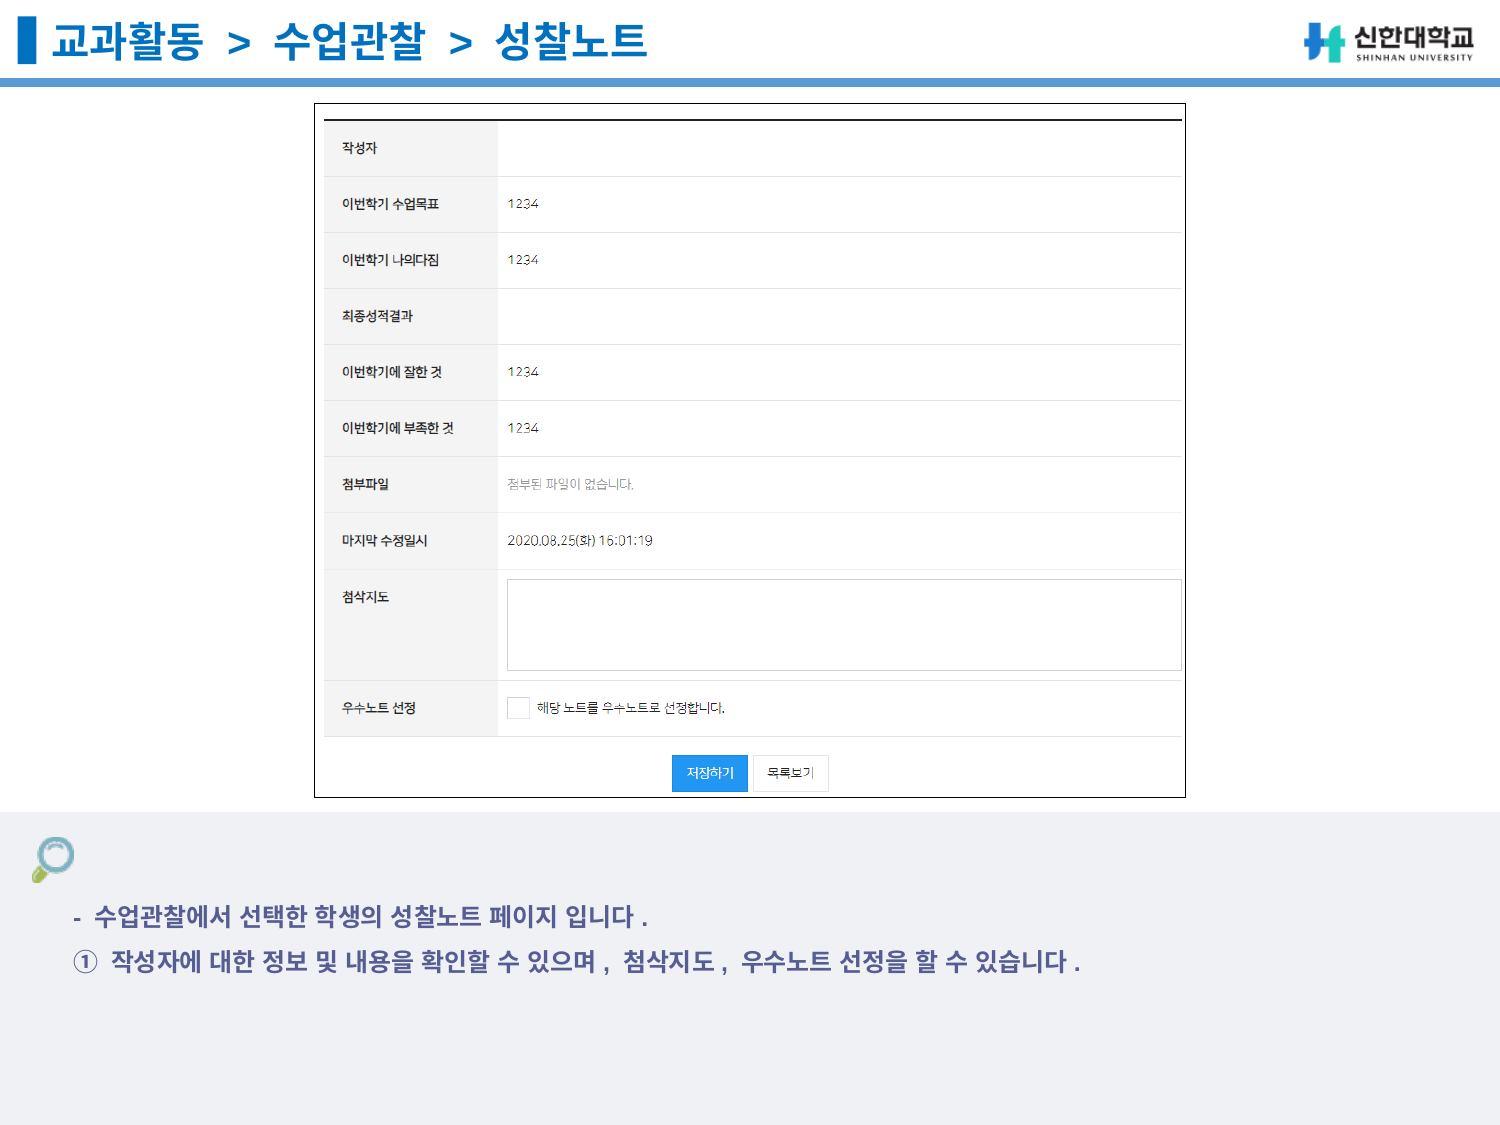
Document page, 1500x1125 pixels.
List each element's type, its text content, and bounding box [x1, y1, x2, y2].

text_box [17, 15, 36, 65]
text_box 교과활동 > 수업관찰 > 성찰노트 [36, 12, 1140, 68]
text_box - 수업관찰에서 선택한 학생의 성찰노트 페이지 입니다. ① 작성자에 대한 정보 및 내용을 확인할 수 있으며, 첨삭지도, 우수노트 선정을 할 수 있습니다. [58, 879, 1451, 984]
picture [32, 837, 74, 883]
text_box [0, 812, 1500, 1125]
picture [1290, 4, 1500, 77]
picture [314, 102, 1186, 798]
